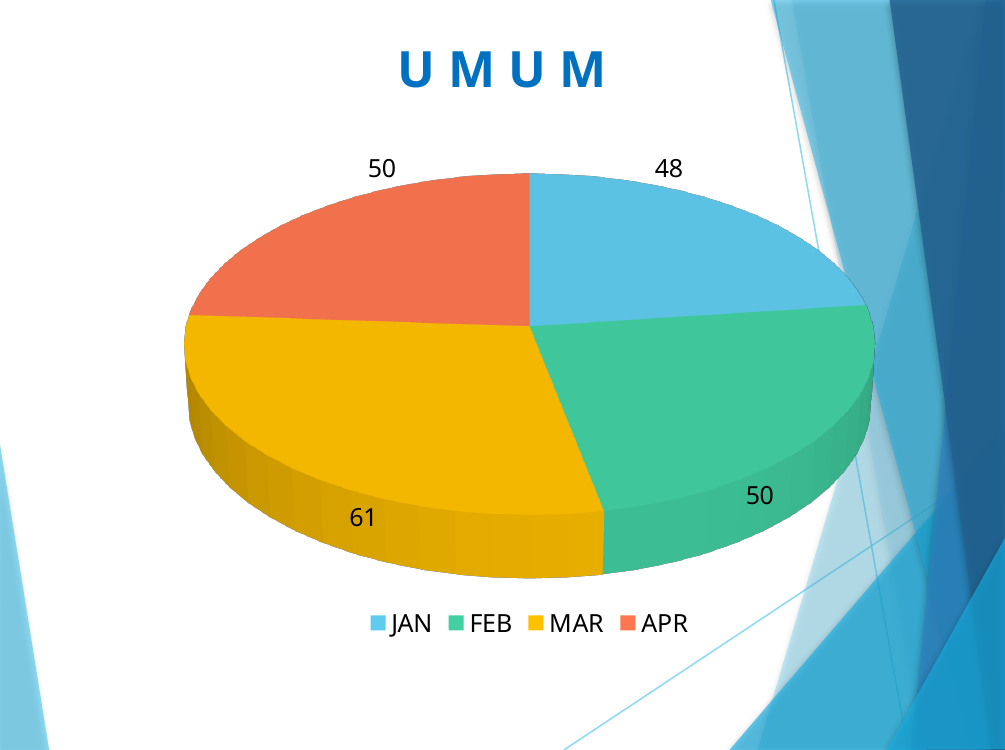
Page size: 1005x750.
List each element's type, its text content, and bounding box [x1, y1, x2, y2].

chart [76, 149, 983, 647]
title U M U M [50, 30, 955, 155]
